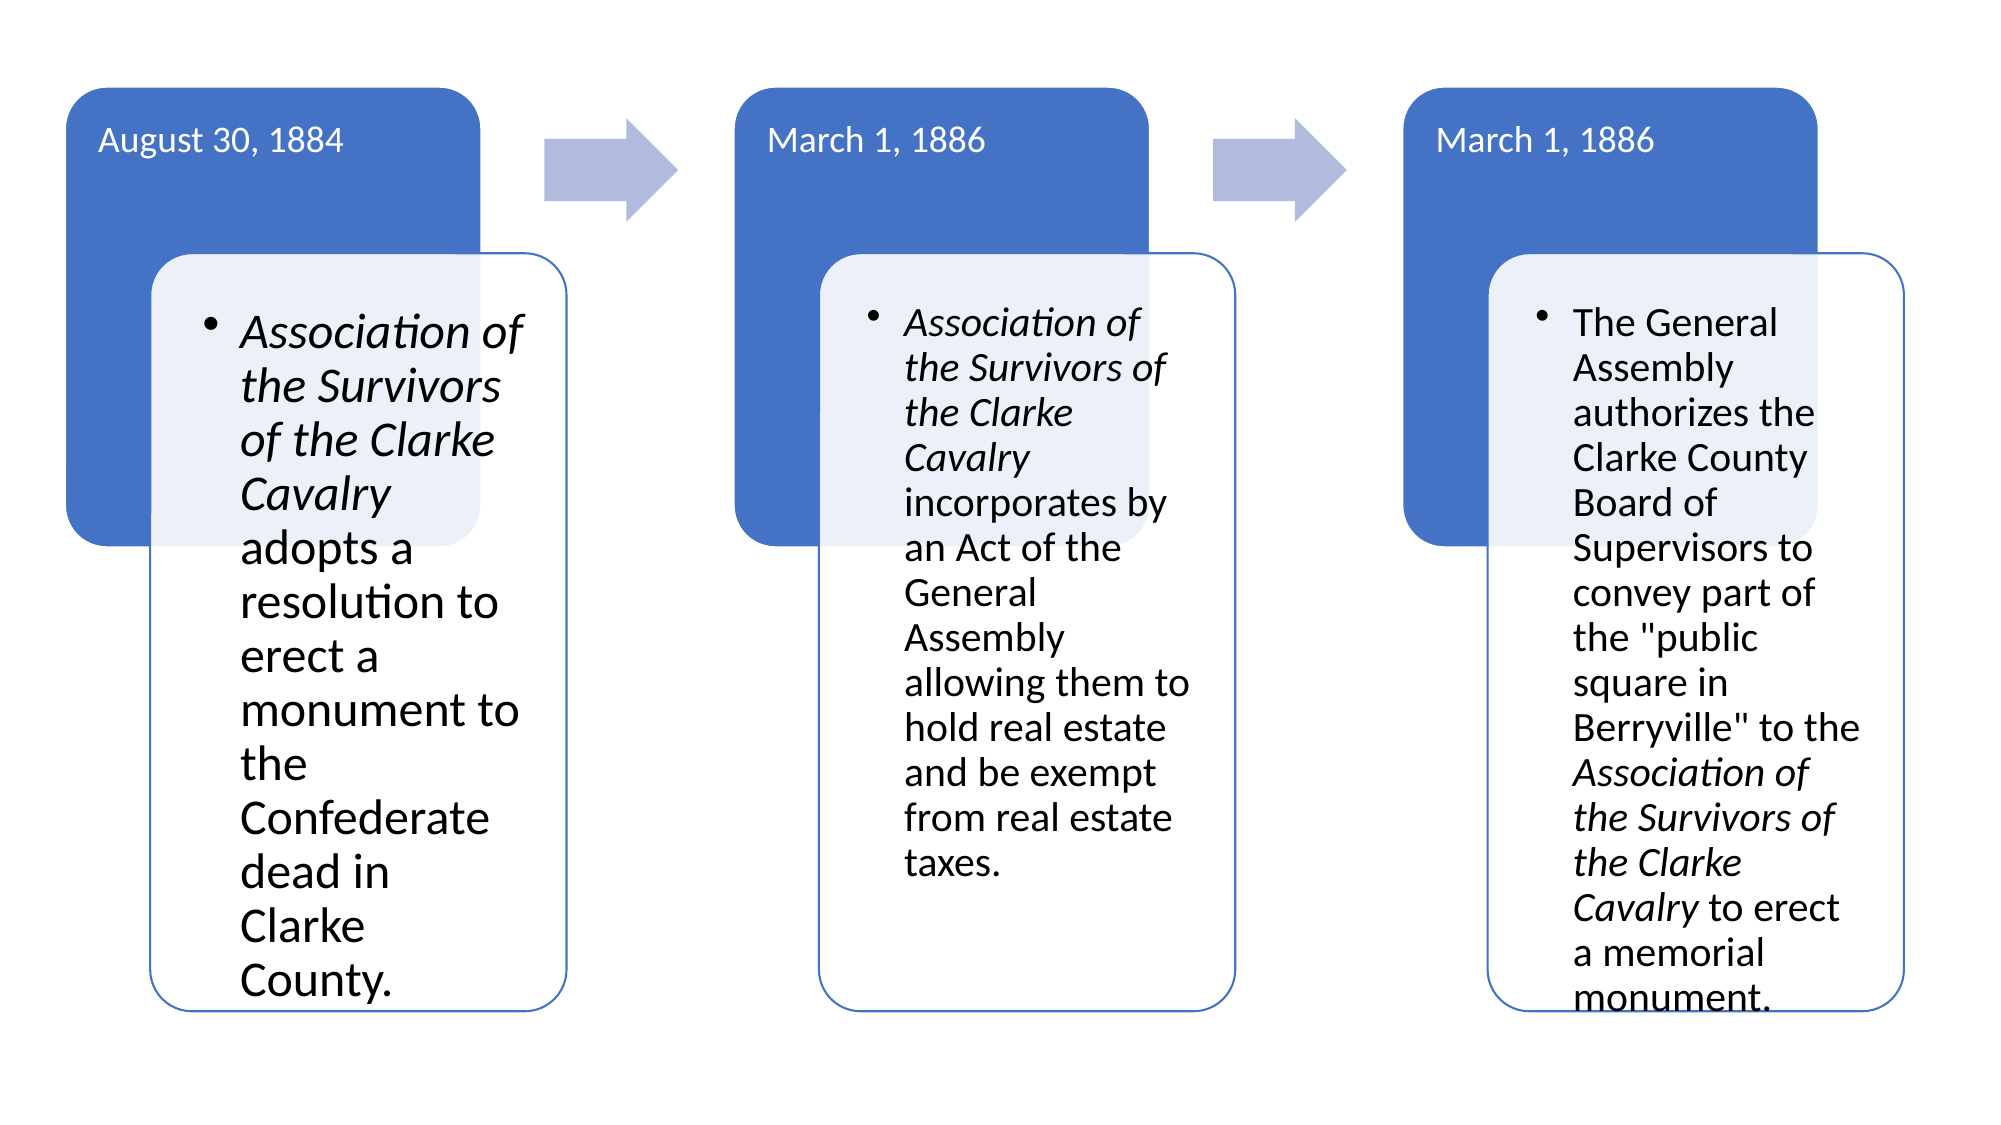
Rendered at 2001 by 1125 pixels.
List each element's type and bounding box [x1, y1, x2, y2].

text_box [63, 15, 1905, 1082]
